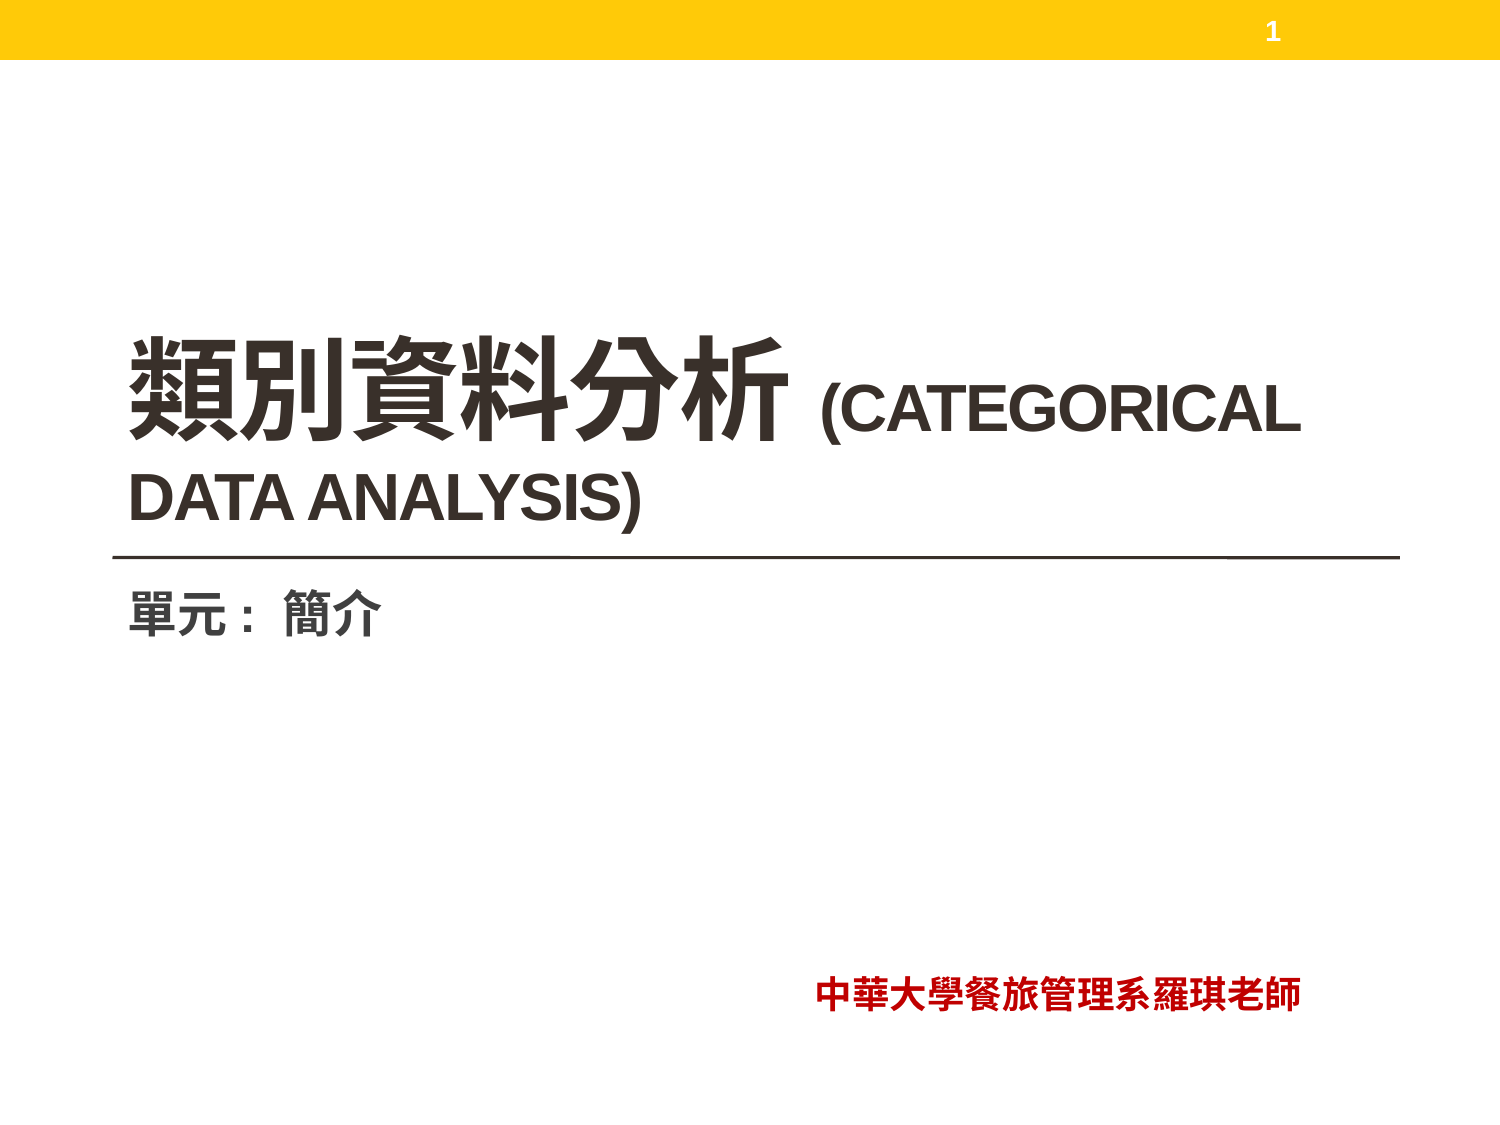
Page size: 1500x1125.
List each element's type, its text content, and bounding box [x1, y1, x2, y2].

title 類別資料分析(Categorical Data Analysis) [112, 224, 1400, 542]
text_box 中華大學餐旅管理系羅琪老師 [799, 964, 1318, 1024]
slide_number 1 [1250, 3, 1425, 57]
subtitle 單元: 簡介 [112, 575, 1341, 863]
